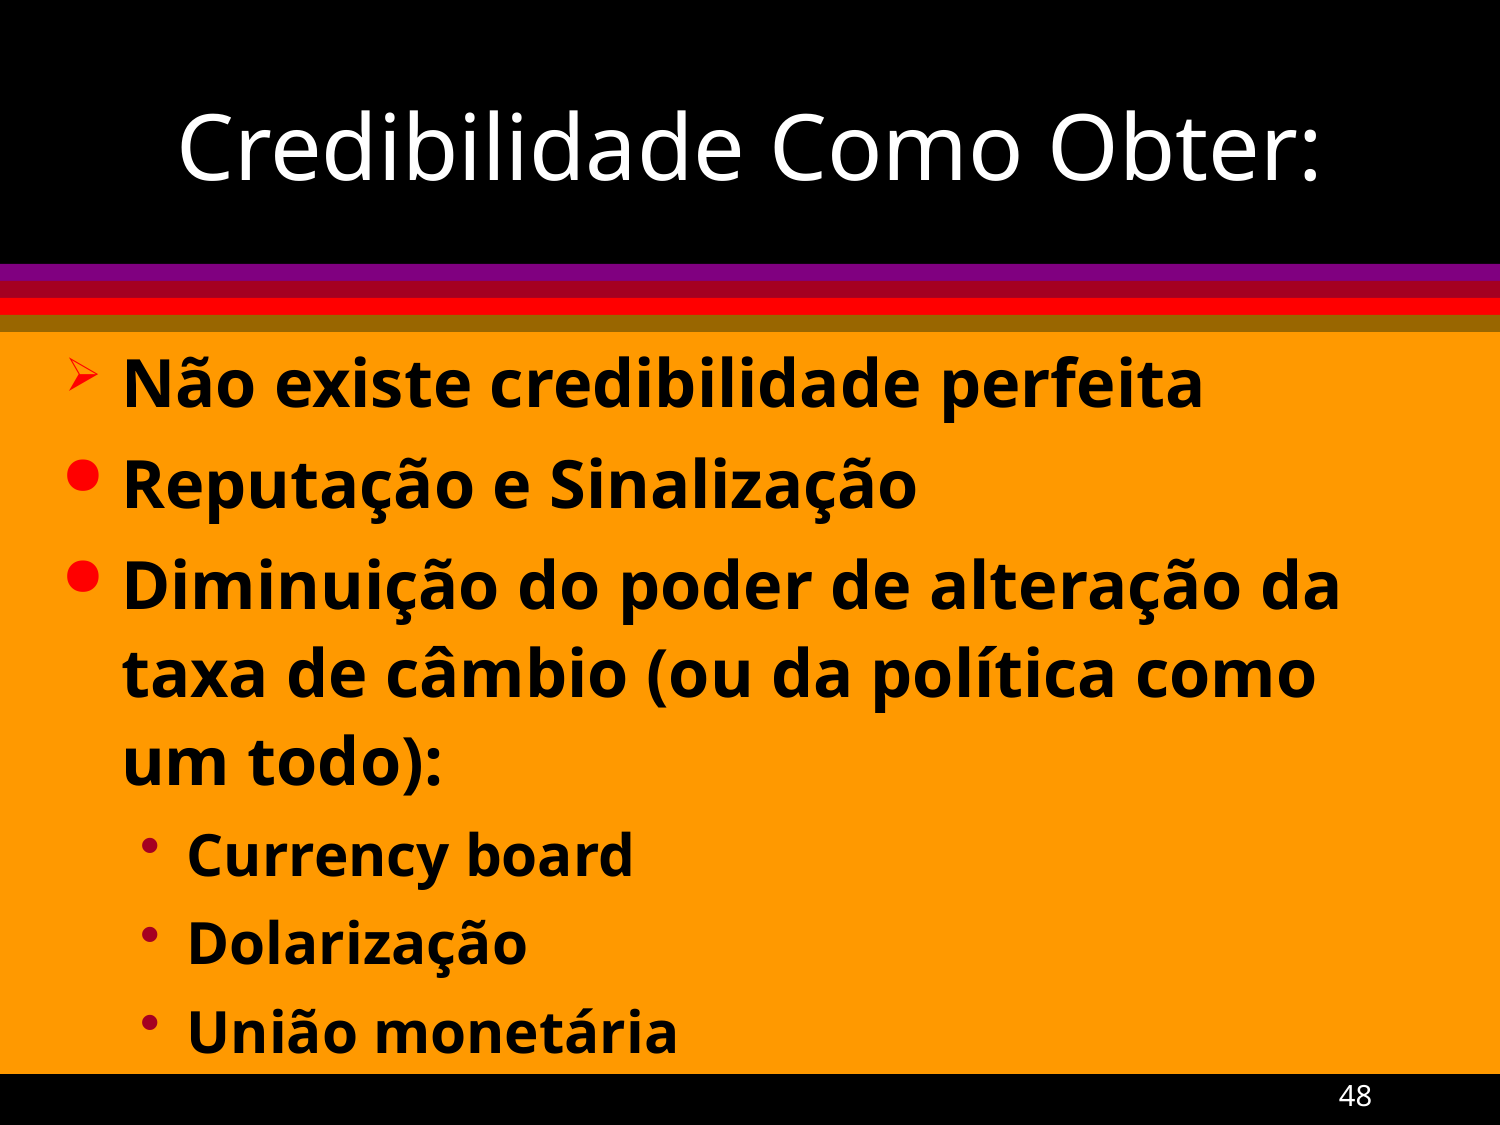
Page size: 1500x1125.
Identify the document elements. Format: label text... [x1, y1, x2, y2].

footer A Gremaud [512, 1062, 988, 1125]
slide_number 48 [1074, 1062, 1388, 1125]
title Credibilidade Como Obter: [49, 24, 1451, 263]
list Não existe credibilidade perfeita Reputação e Sinalização Diminuição do poder de alteração da taxa de câmbio (ou da política como um todo): Currency board Dolarização União monetária [49, 324, 1363, 1001]
